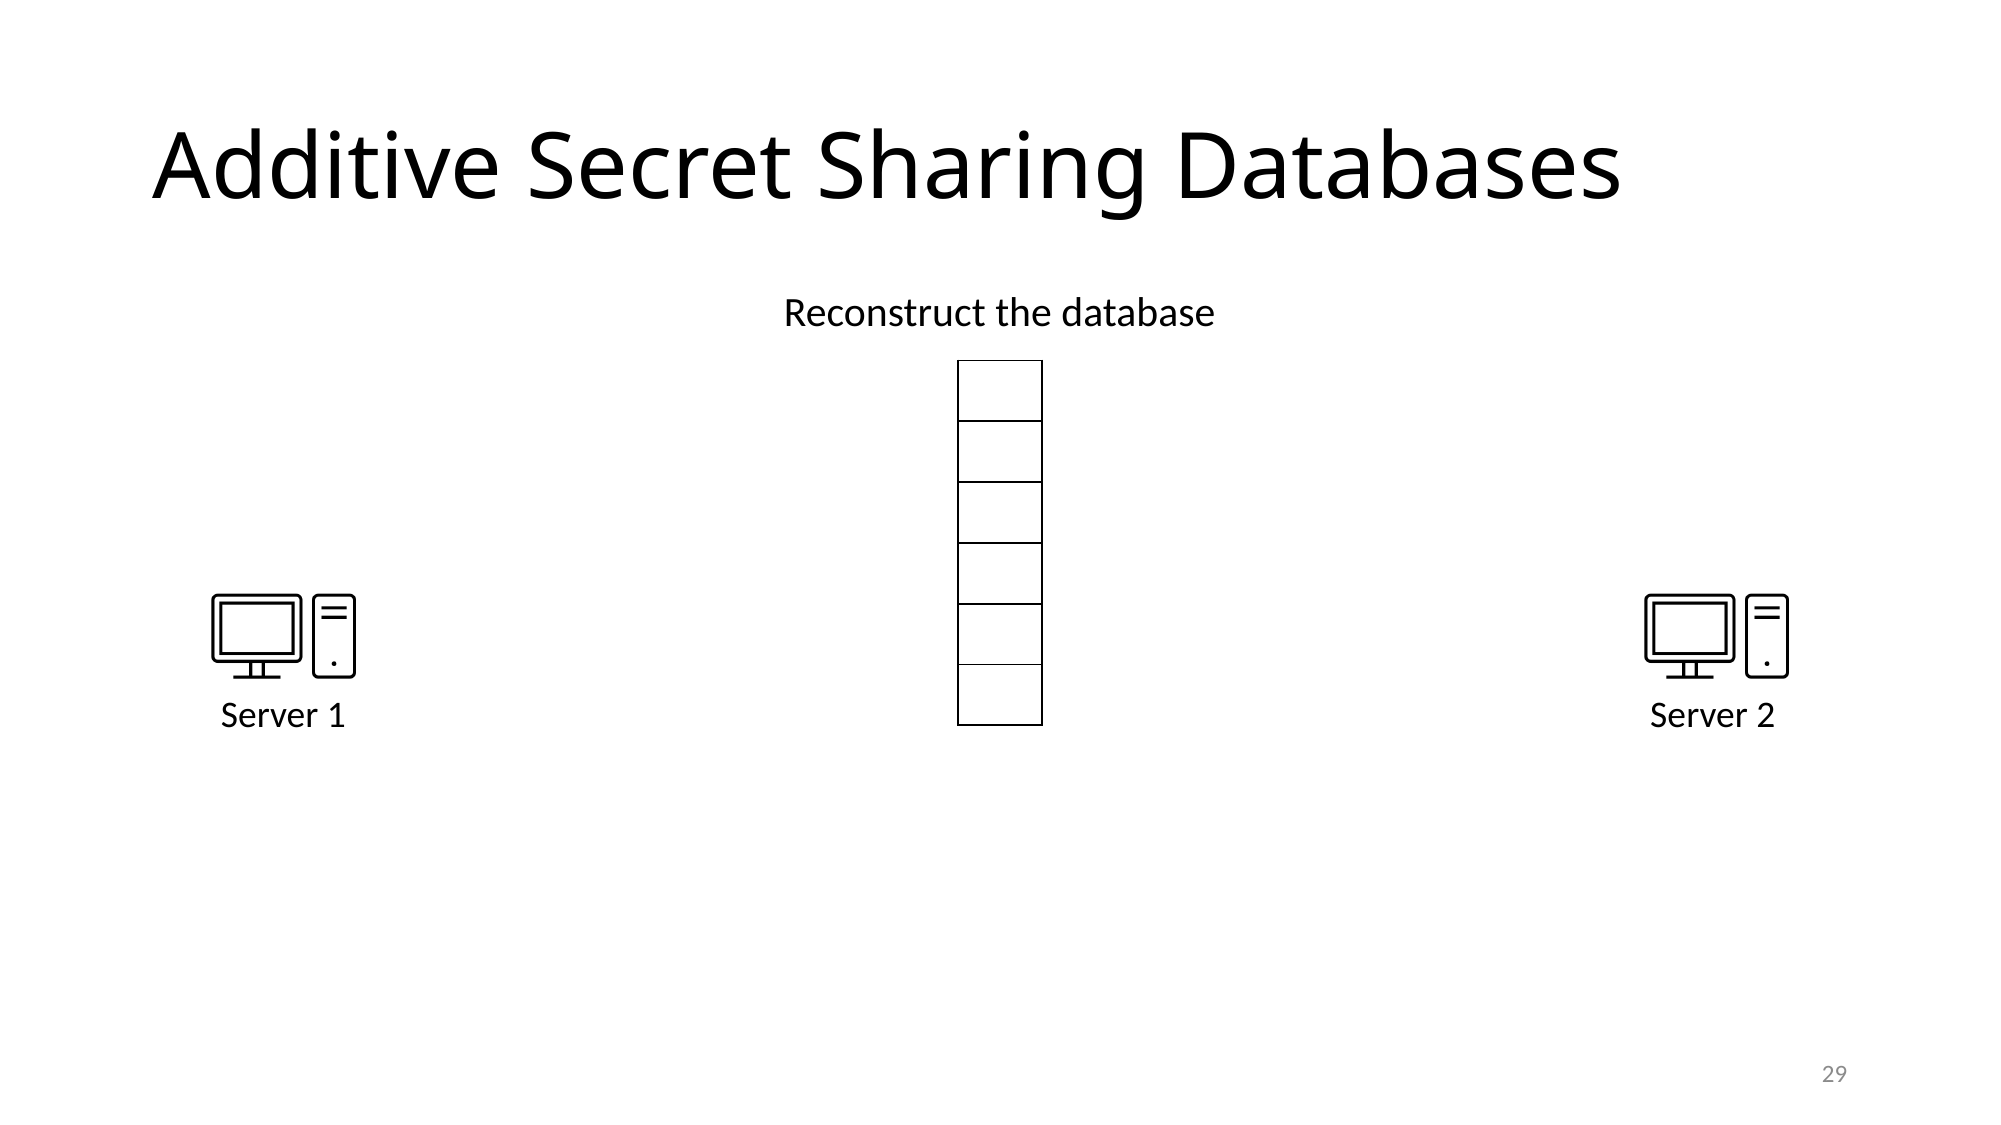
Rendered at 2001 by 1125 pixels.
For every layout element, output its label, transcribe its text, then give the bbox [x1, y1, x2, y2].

text_box Server 1 [205, 682, 361, 742]
picture [208, 562, 359, 713]
text_box Reconstruct the database [769, 277, 1231, 343]
slide_number 28 [1412, 1042, 1863, 1103]
picture [1641, 562, 1792, 713]
text_box Server 2 [1635, 682, 1791, 742]
title Additive Secret Sharing Databases [137, 59, 1863, 278]
